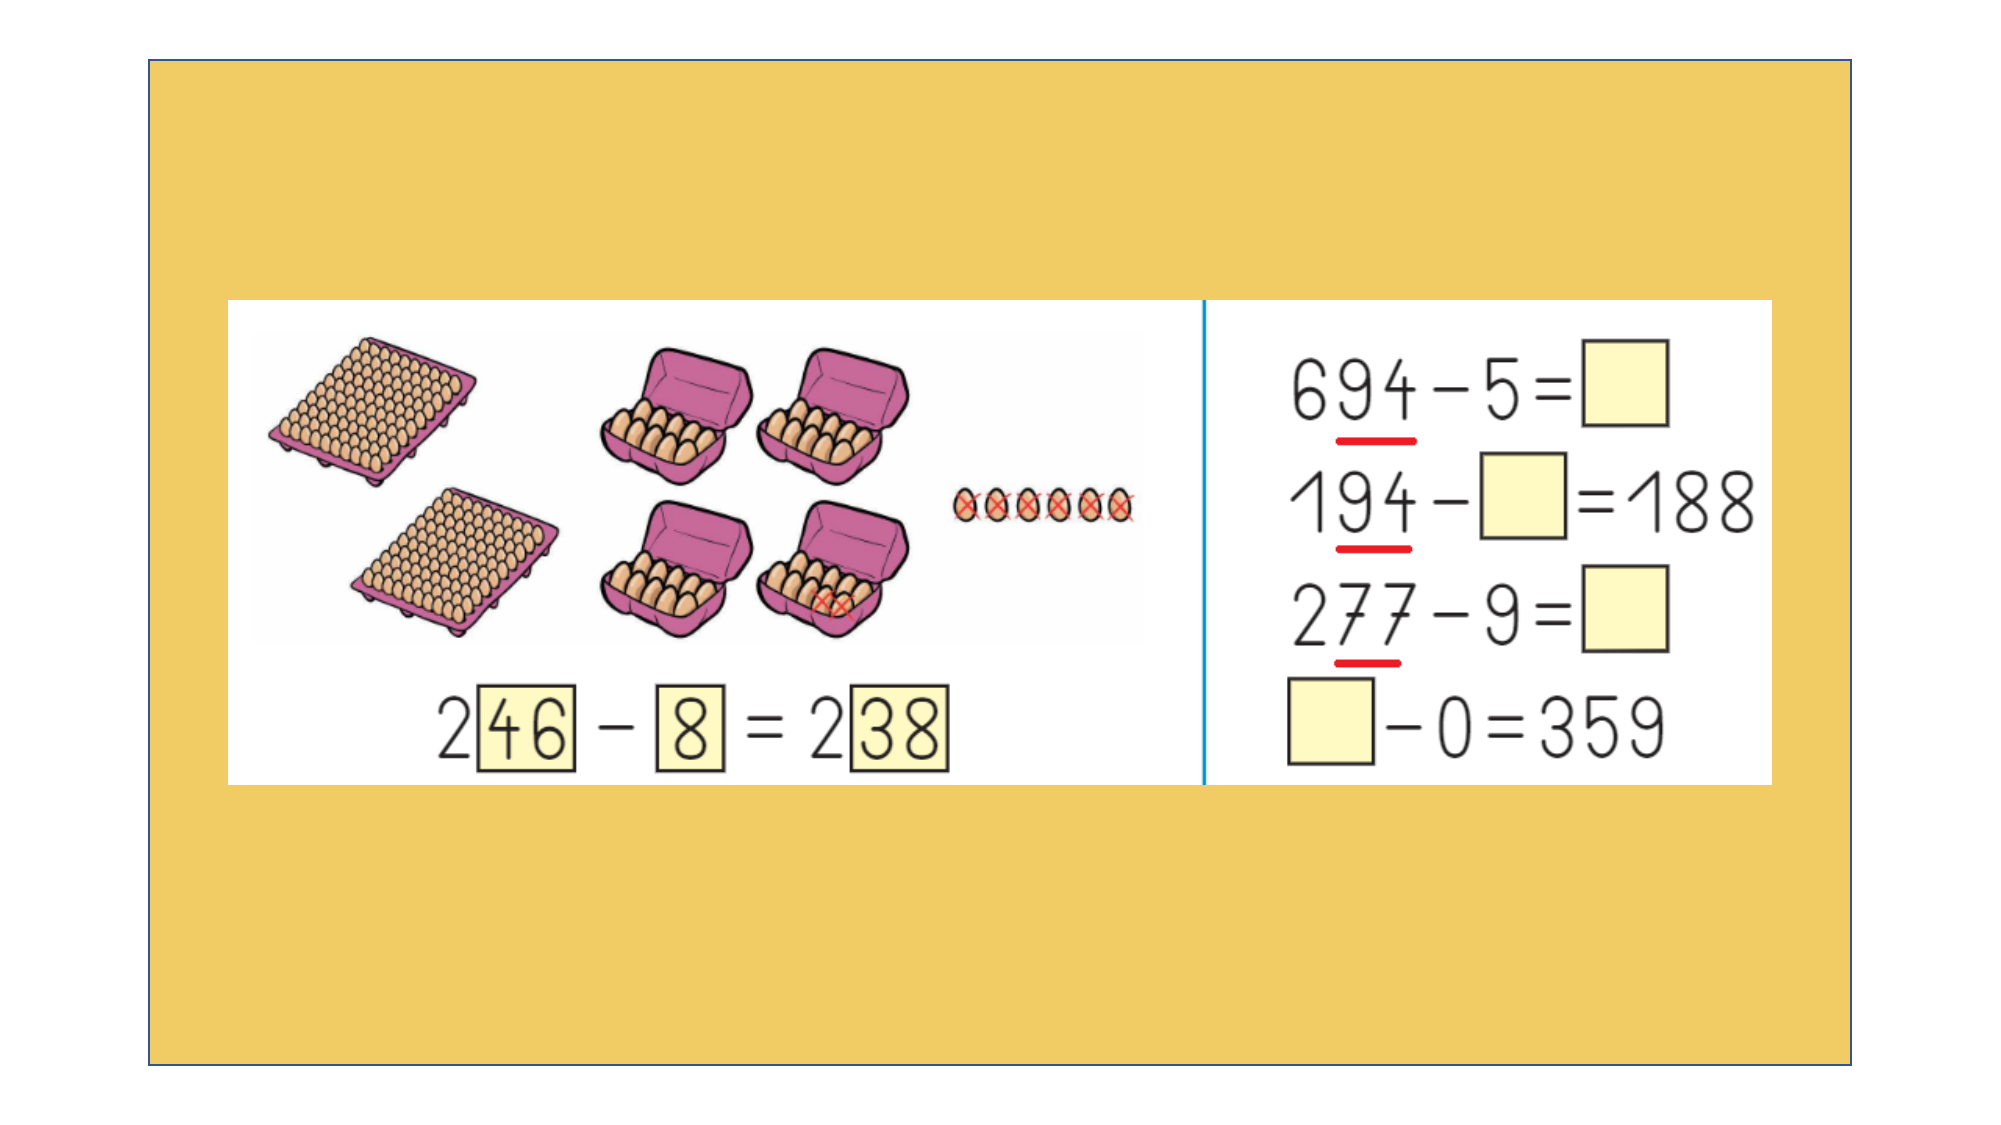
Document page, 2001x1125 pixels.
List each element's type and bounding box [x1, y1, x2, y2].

text_box [148, 59, 1852, 1066]
list [227, 300, 1772, 785]
